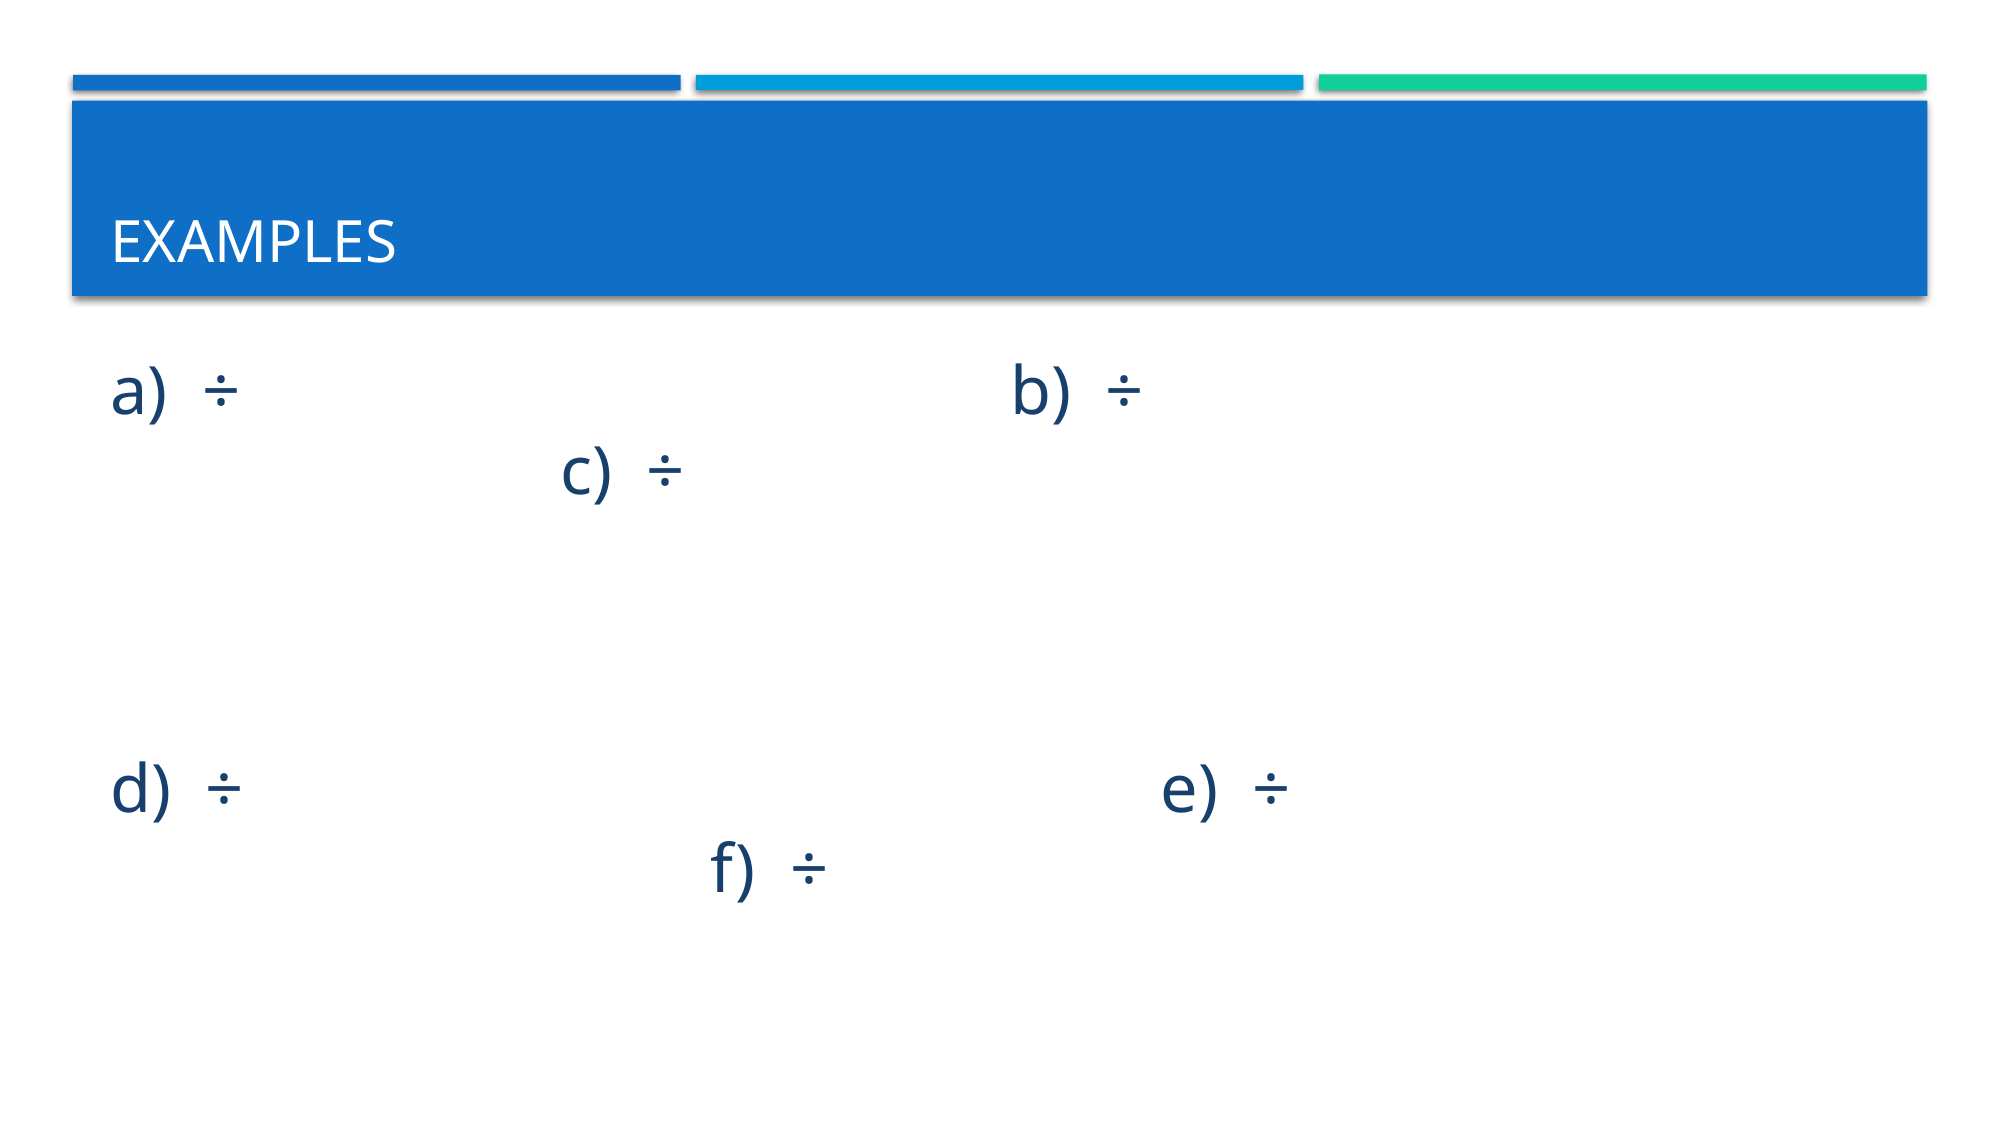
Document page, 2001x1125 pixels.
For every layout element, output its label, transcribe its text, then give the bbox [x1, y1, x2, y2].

title examples [95, 115, 1905, 282]
